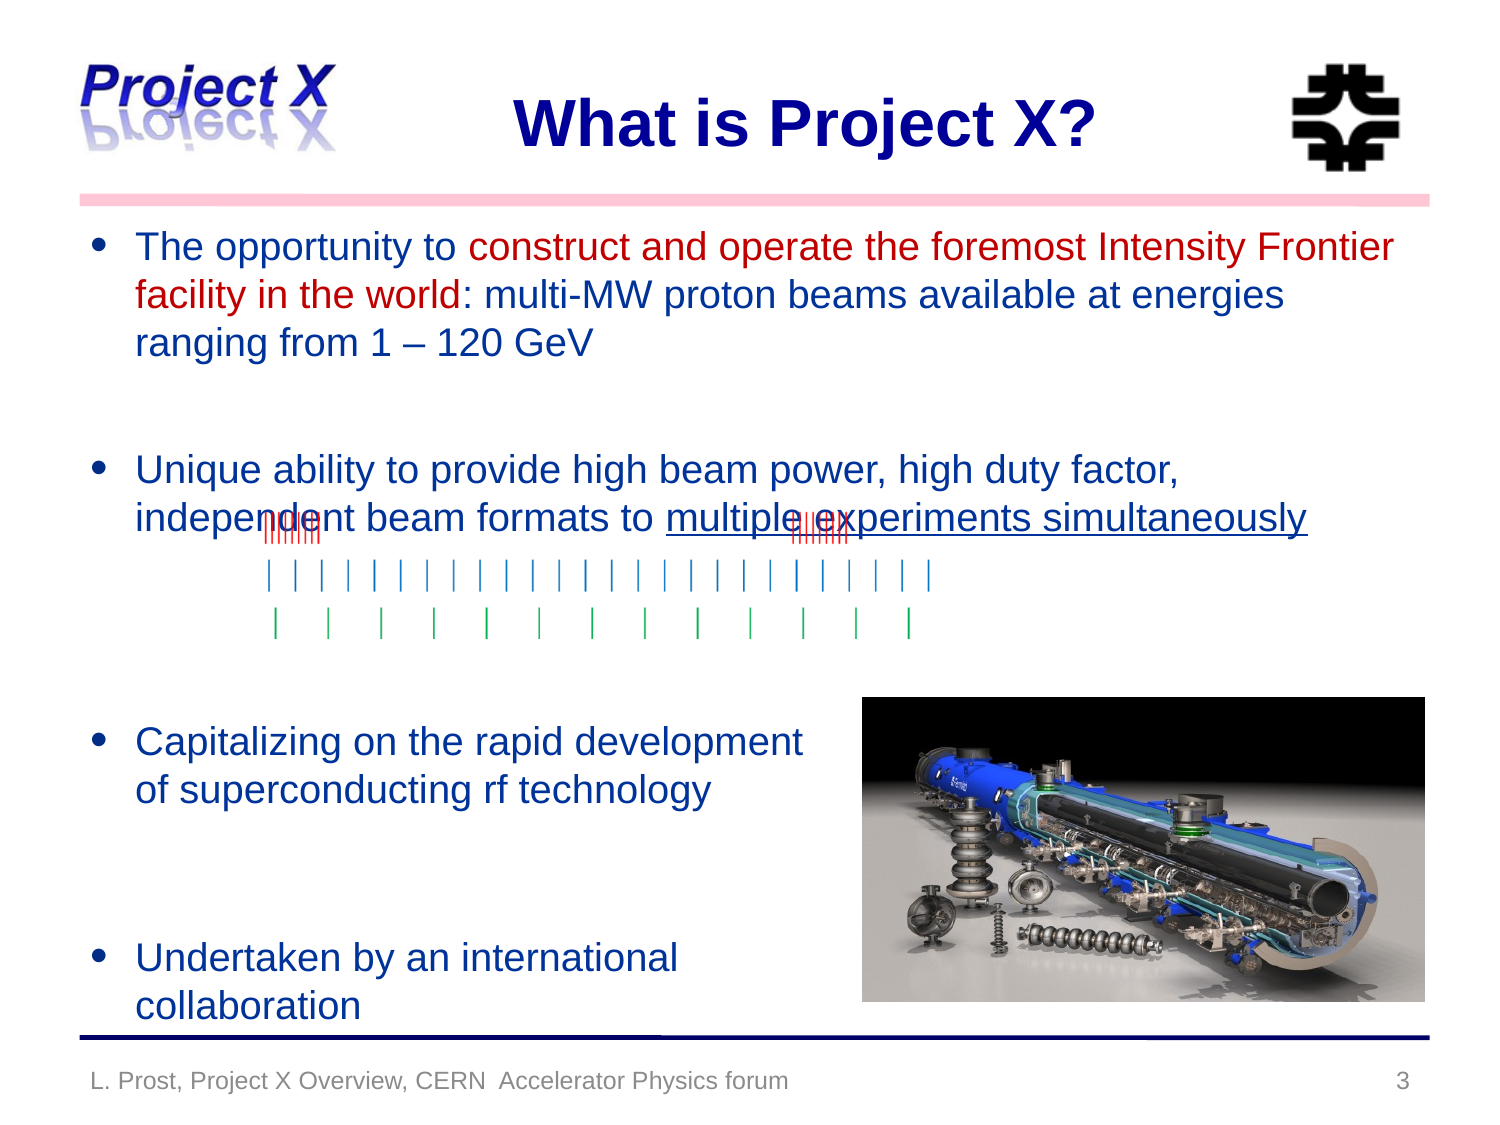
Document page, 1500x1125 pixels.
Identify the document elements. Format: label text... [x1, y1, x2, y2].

picture [262, 487, 938, 639]
title What is Project X? [350, 45, 1263, 194]
picture [1289, 62, 1402, 175]
footer L. Prost, Project X Overview, CERN Accelerator Physics forum [75, 1050, 825, 1110]
picture [862, 697, 1426, 1002]
slide_number 3 [1074, 1050, 1425, 1110]
list The opportunity to construct and operate the foremost Intensity Frontier facility in the world: multi-MW proton beams available at energies ranging from 1 – 120 GeV Unique ability to provide high beam power, high duty factor, independent beam formats to multiple experiments simultaneously Capitalizing on the rapid development of superconducting rf technology Undertaken by an international collaboration [75, 212, 1425, 1036]
picture [75, 62, 338, 156]
